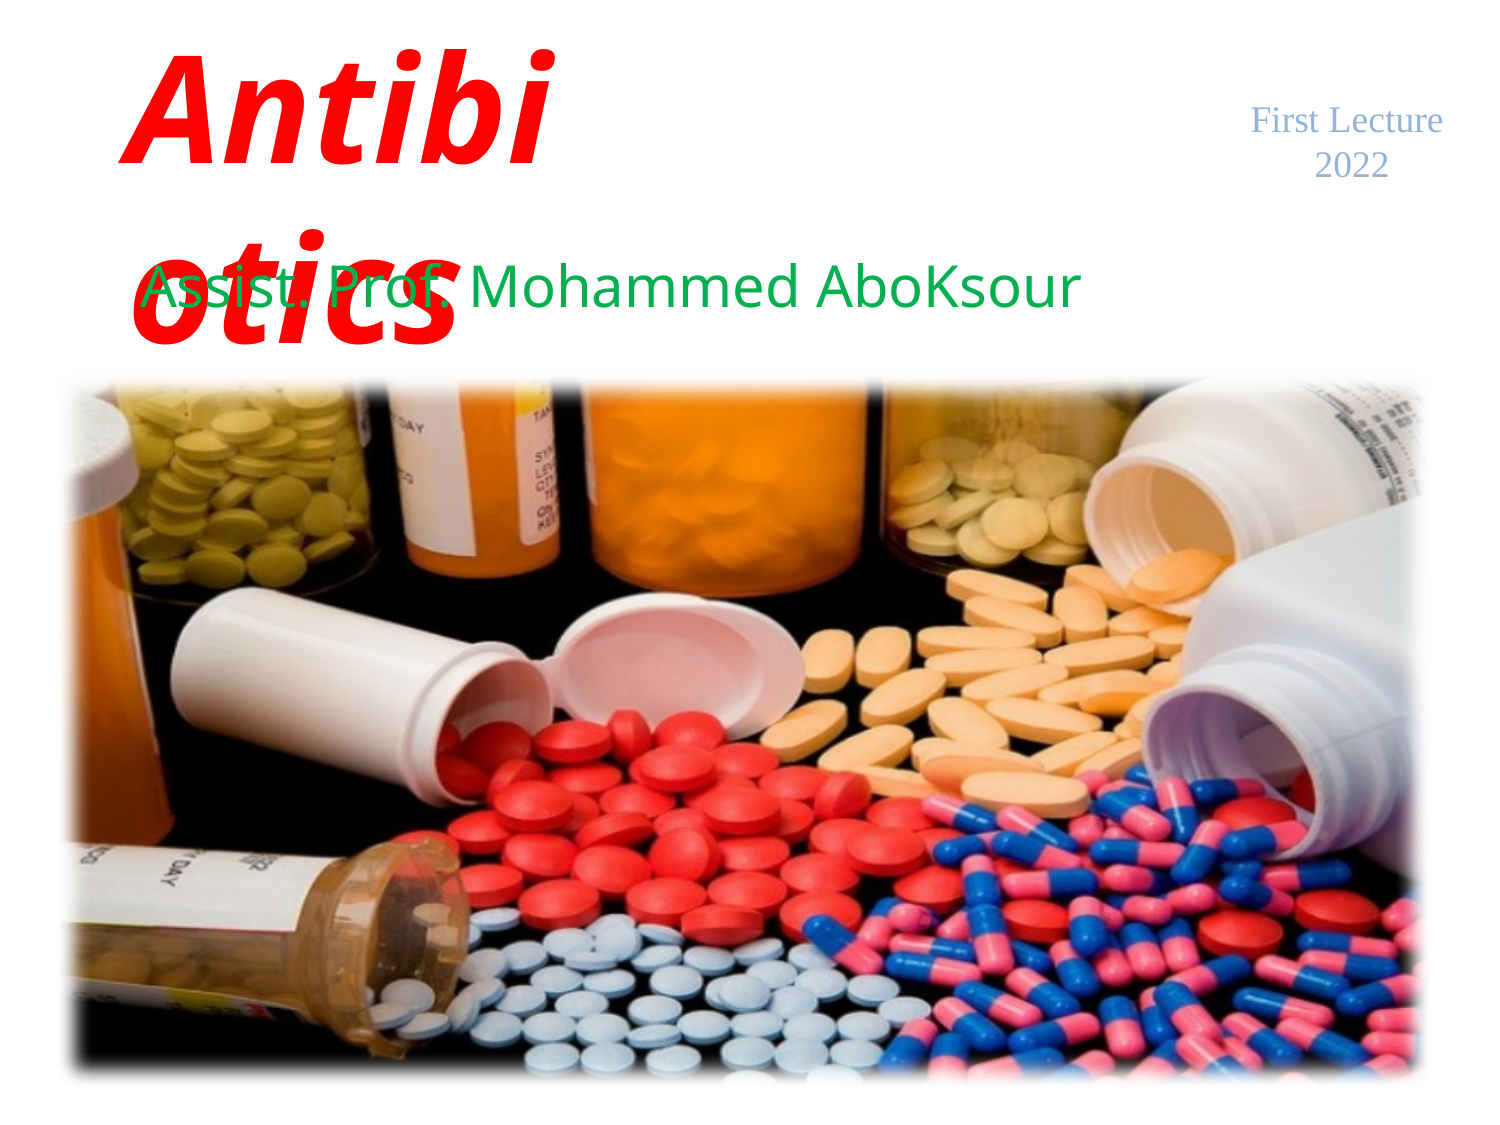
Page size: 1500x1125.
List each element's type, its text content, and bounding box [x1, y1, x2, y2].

title Antibiotics [112, 99, 625, 288]
text_box First Lecture 2022 [1235, 87, 1469, 193]
picture [56, 374, 1432, 1088]
text_box Assist. Prof. Mohammed AboKsour [124, 242, 1175, 373]
